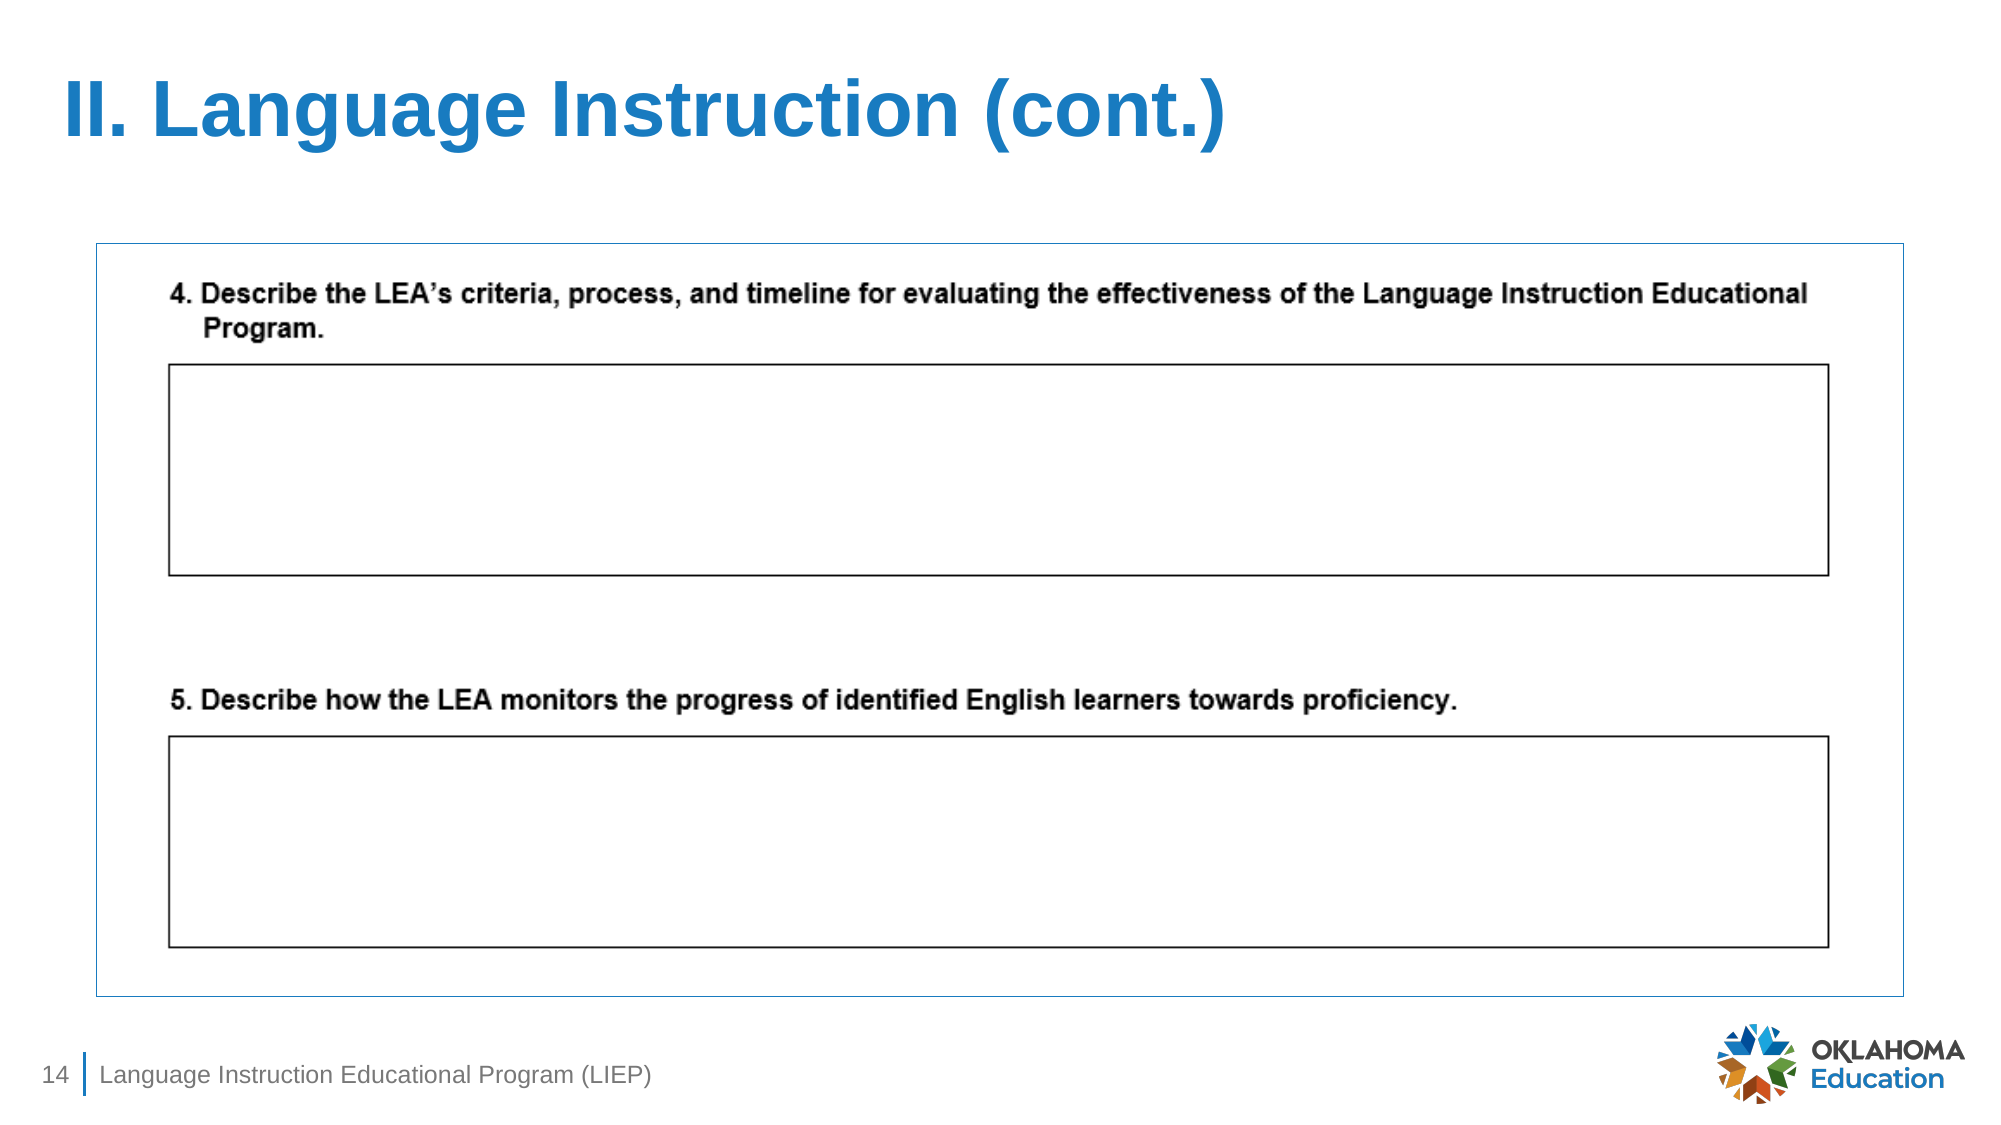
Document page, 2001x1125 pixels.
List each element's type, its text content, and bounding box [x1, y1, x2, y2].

slide_number 14 [0, 1043, 85, 1104]
footer Language Instruction Educational Program (LIEP) [85, 1043, 1063, 1104]
picture [1717, 1024, 1965, 1104]
title II. Language Instruction (cont.) [48, 59, 1952, 162]
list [96, 243, 1904, 997]
